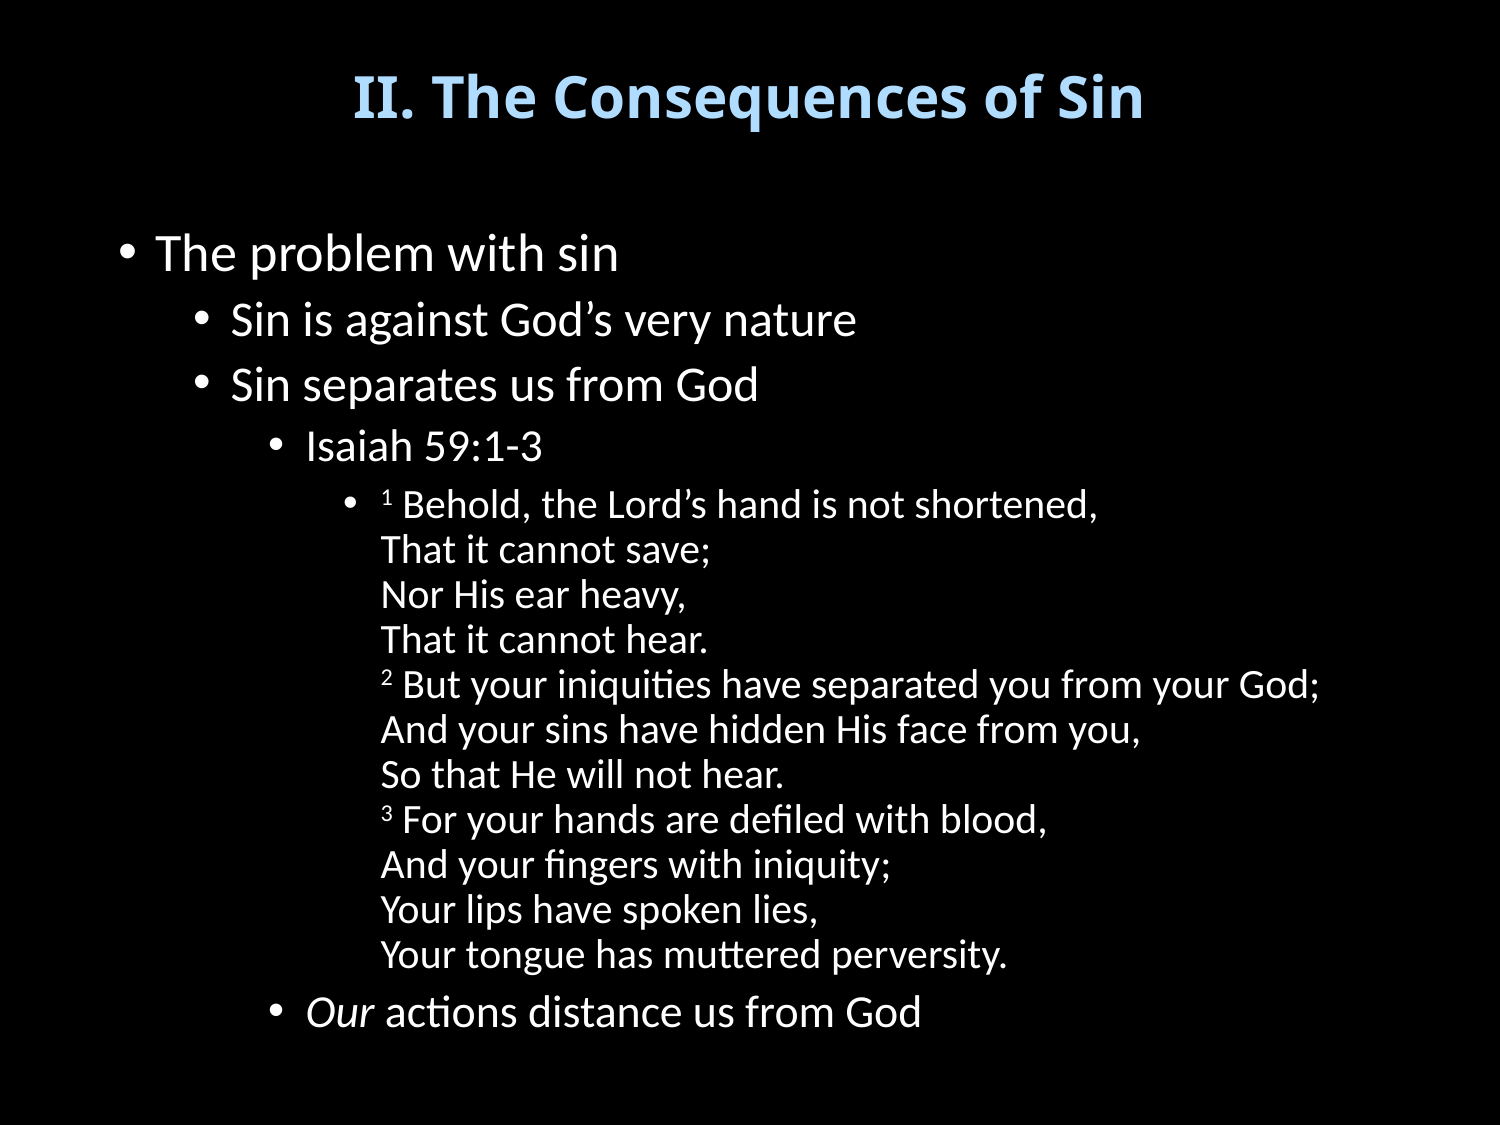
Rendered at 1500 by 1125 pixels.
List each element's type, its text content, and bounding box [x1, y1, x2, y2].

title II. The Consequences of Sin [103, 59, 1397, 139]
list The problem with sin Sin is against God’s very nature Sin separates us from God Isaiah 59:1-3 1 Behold, the Lord’s hand is not shortened, That it cannot save; Nor His ear heavy, That it cannot hear. 2 But your iniquities have separated you from your God; And your sins have hidden His face from you, So that He will not hear. 3 For your hands are defiled with blood, And your fingers with iniquity; Your lips have spoken lies, Your tongue has muttered perversity. Our actions distance us from God [103, 217, 1397, 1073]
